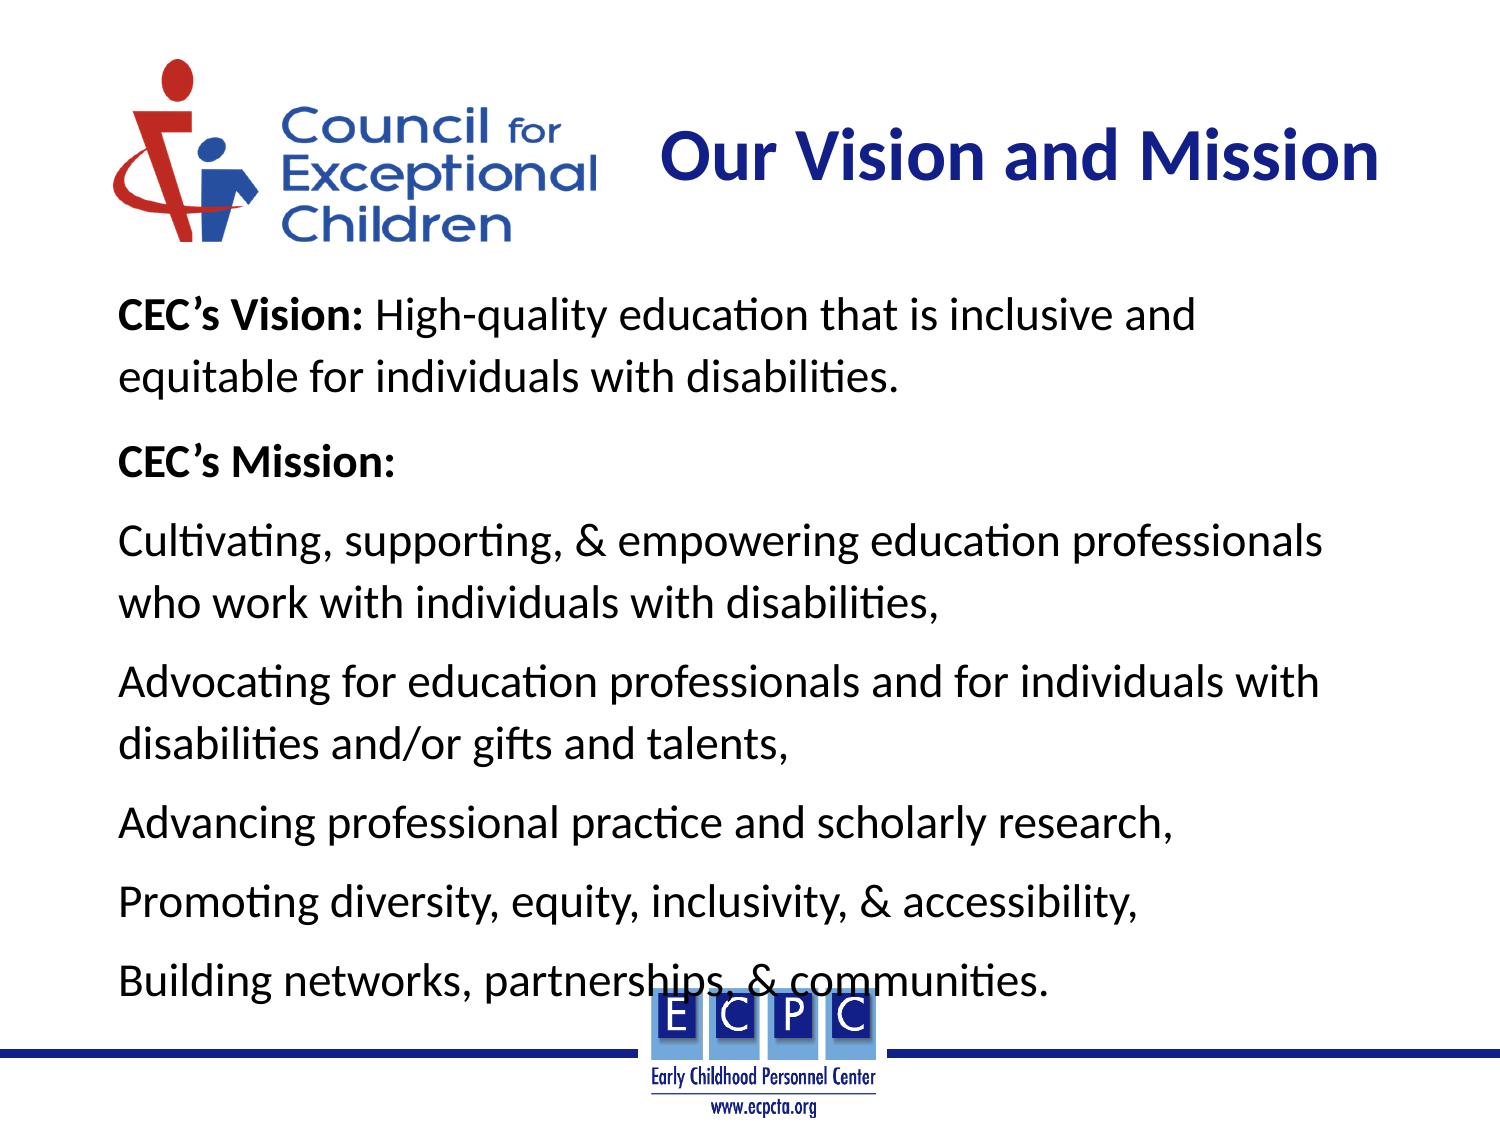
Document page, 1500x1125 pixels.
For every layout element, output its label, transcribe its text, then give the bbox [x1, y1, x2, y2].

list CEC’s Vision: High-quality education that is inclusive and equitable for individuals with disabilities. CEC’s Mission: Cultivating, supporting, & empowering education professionals who work with individuals with disabilities, Advocating for education professionals and for individuals with disabilities and/or gifts and talents, Advancing professional practice and scholarly research, Promoting diversity, equity, inclusivity, & accessibility, Building networks, partnerships, & communities. [103, 270, 1397, 1014]
picture [651, 1014, 876, 1118]
title Our Vision and Mission [596, 59, 1397, 242]
picture [113, 59, 596, 242]
title Our Vision and Mission [103, 59, 113, 242]
